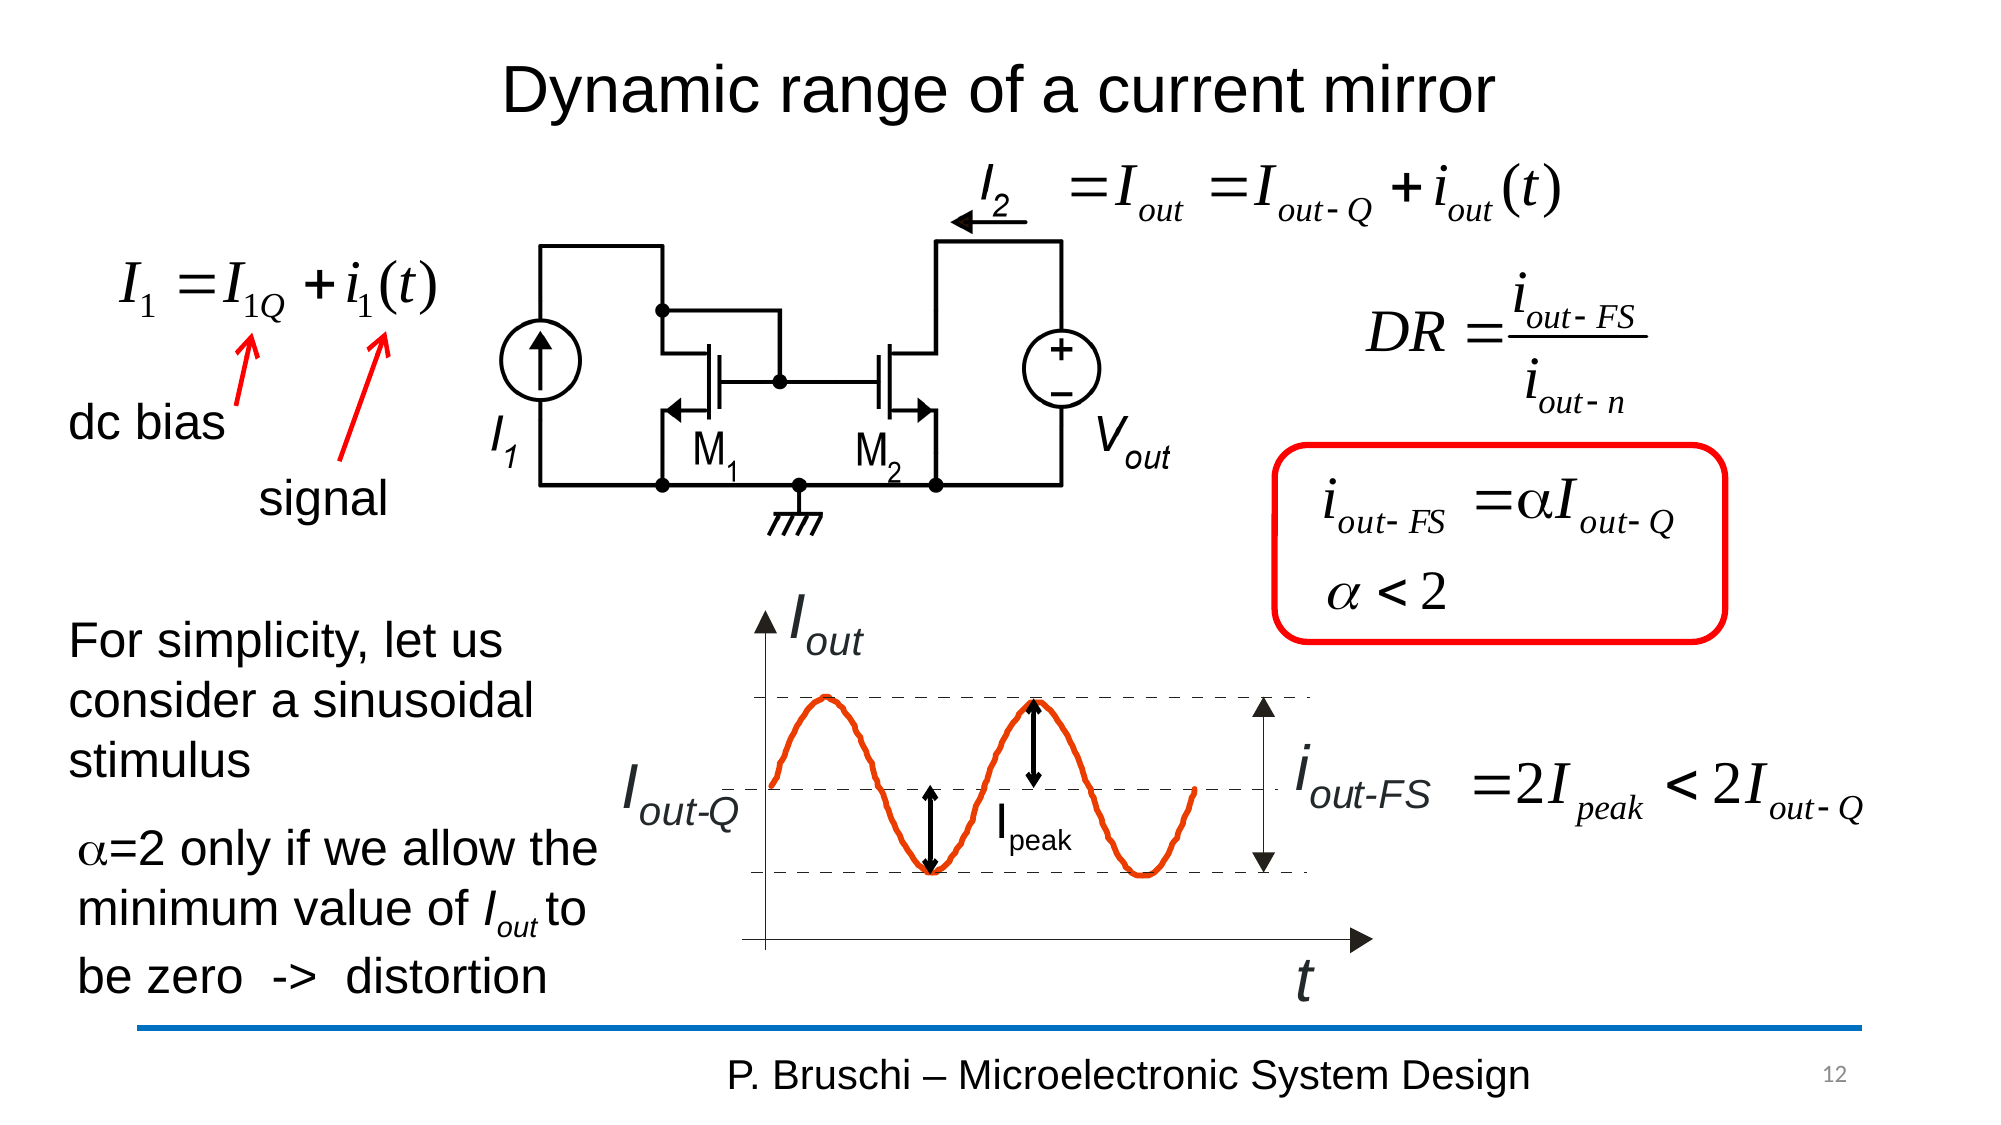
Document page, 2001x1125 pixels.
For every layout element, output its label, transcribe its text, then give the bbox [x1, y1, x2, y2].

title Dynamic range of a current mirror [137, 36, 1863, 146]
text_box signal [243, 457, 404, 533]
text_box For simplicity, let us consider a sinusoidal stimulus [53, 599, 618, 795]
picture [491, 164, 1170, 537]
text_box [618, 589, 1434, 1007]
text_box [108, 241, 453, 338]
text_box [1319, 558, 1459, 624]
text_box [1273, 443, 1727, 643]
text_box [339, 331, 387, 462]
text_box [1314, 457, 1686, 554]
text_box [1355, 256, 1662, 427]
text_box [235, 332, 253, 406]
slide_number 12 [1718, 1042, 1863, 1103]
footer P. Bruschi – Microelectronic System Design [662, 1042, 1596, 1103]
text_box a=2 only if we allow the minimum value of Iout to be zero -> distortion [62, 808, 621, 1012]
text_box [1458, 743, 1875, 840]
text_box dc bias [53, 382, 242, 457]
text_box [1056, 145, 1573, 242]
